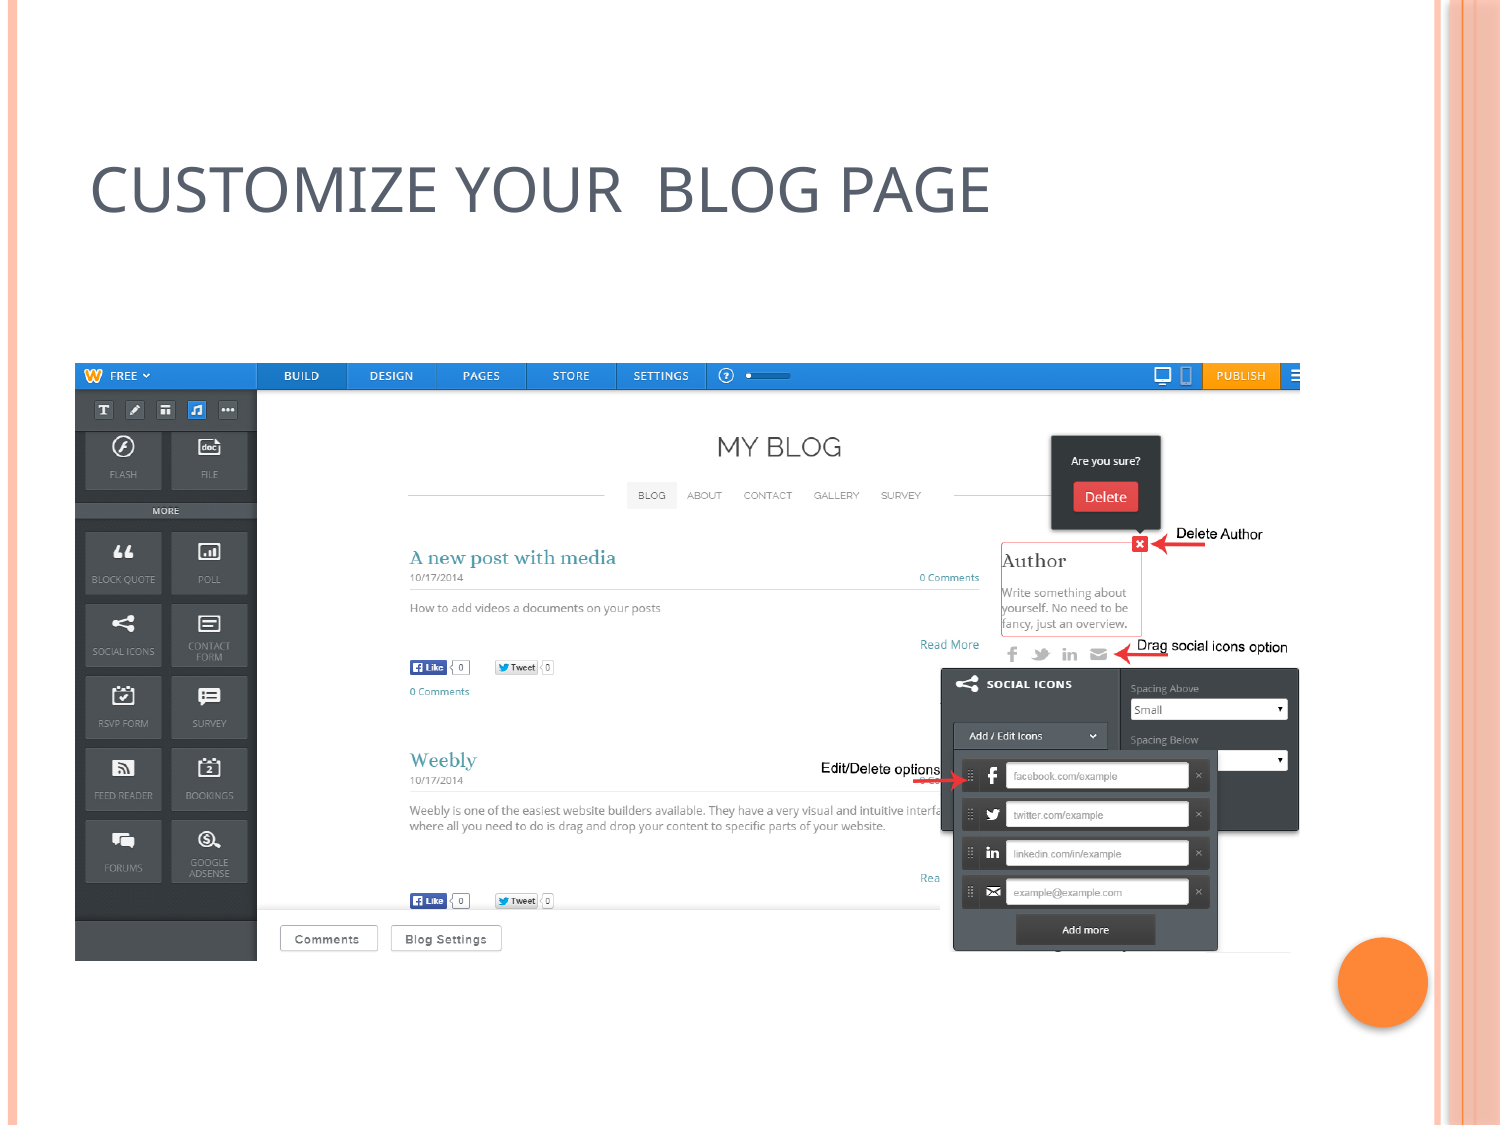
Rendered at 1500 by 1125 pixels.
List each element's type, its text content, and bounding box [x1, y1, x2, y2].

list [74, 362, 1301, 962]
title CUSTOMIZE YOUR BLOG PAGE [75, 45, 1300, 233]
